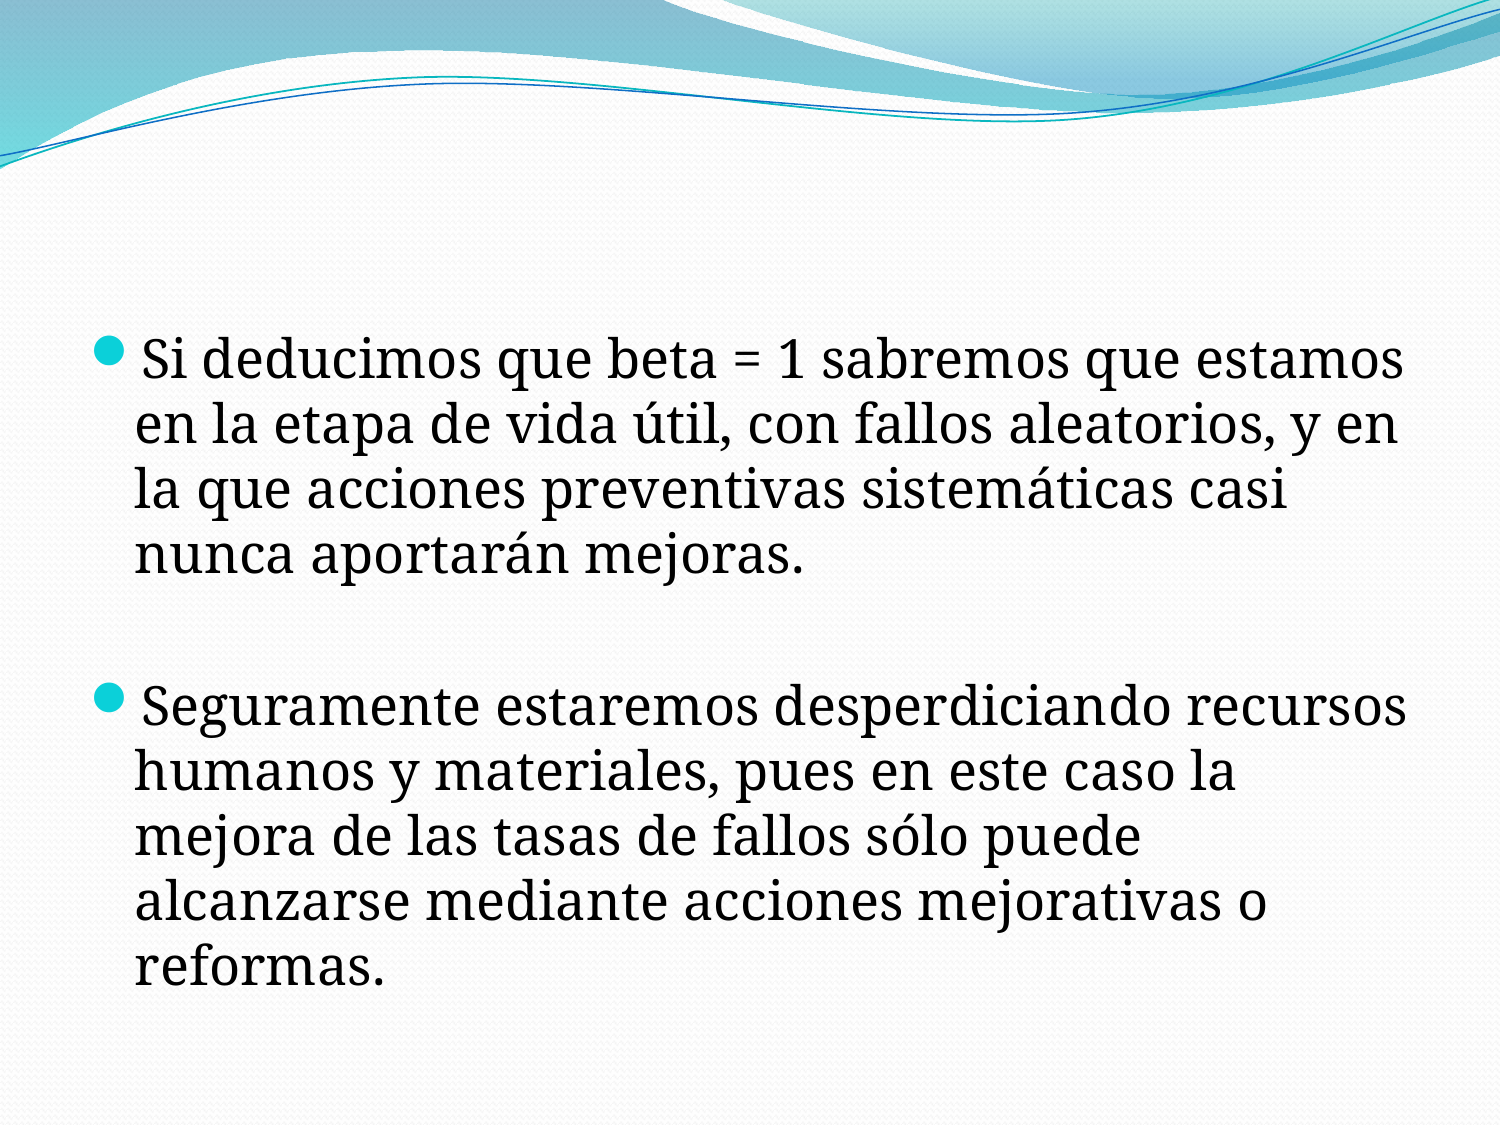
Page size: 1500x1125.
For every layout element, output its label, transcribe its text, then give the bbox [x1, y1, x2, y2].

list Si deducimos que beta = 1 sabremos que estamos en la etapa de vida útil, con fallos aleatorios, y en la que acciones preventivas sistemáticas casi nunca aportarán mejoras. Seguramente estaremos desperdiciando recursos humanos y materiales, pues en este caso la mejora de las tasas de fallos sólo puede alcanzarse mediante acciones mejorativas o reformas. [75, 317, 1425, 1038]
